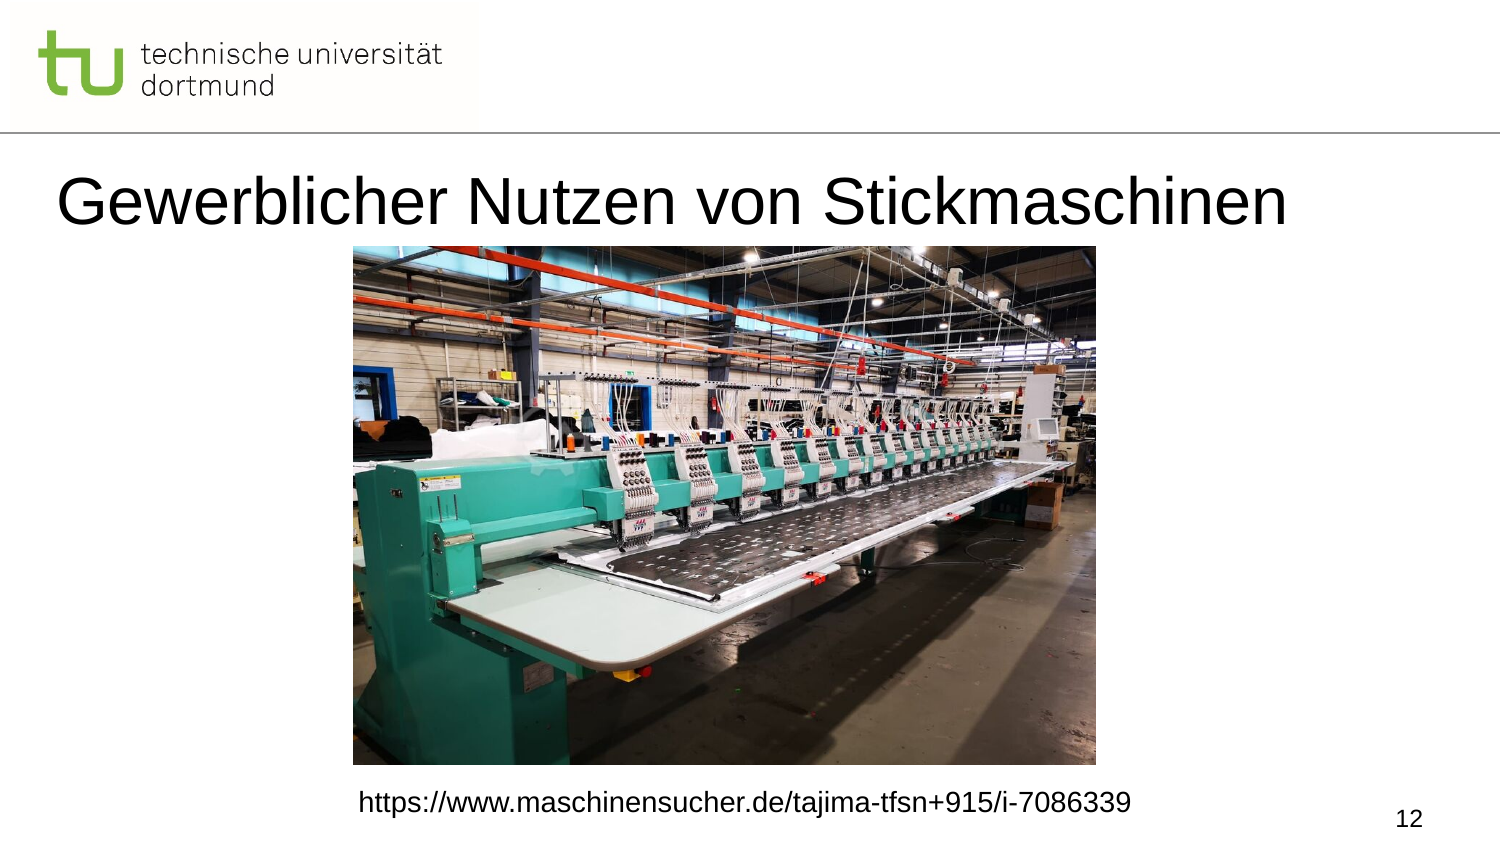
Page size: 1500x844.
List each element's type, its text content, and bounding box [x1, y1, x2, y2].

picture [353, 246, 1096, 766]
list https://www.maschinensucher.de/tajima-tfsn+915/i-7086339 [343, 776, 1157, 837]
picture [10, 2, 479, 132]
slide_number 12 [1364, 799, 1455, 835]
title Gewerblicher Nutzen von Stickmaschinen [41, 150, 1459, 233]
